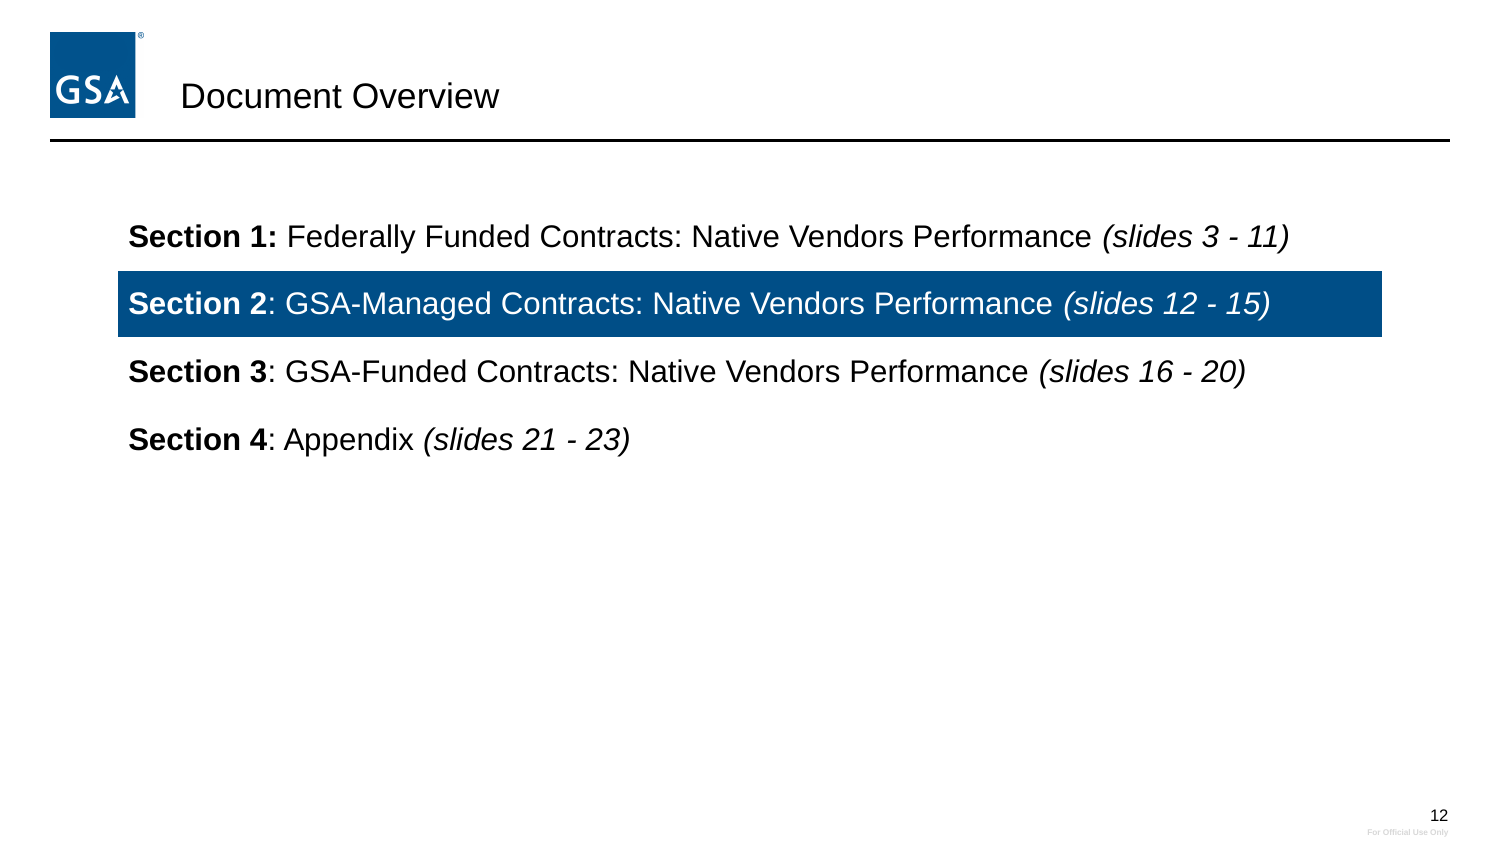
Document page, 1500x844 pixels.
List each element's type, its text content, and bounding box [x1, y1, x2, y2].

table_header Section 1: Federally Funded Contracts: Native Vendors Performance (slides 3 - 11) [118, 203, 1382, 269]
title Document Overview [169, 28, 1450, 122]
picture [50, 32, 144, 118]
table_cell Section 3: GSA-Funded Contracts: Native Vendors Performance (slides 16 - 20) [118, 338, 1382, 405]
table_cell Section 4: Appendix (slides 21 - 23) [118, 406, 1382, 472]
table_cell Section 2: GSA-Managed Contracts: Native Vendors Performance (slides 12 - 15) [118, 271, 1382, 337]
